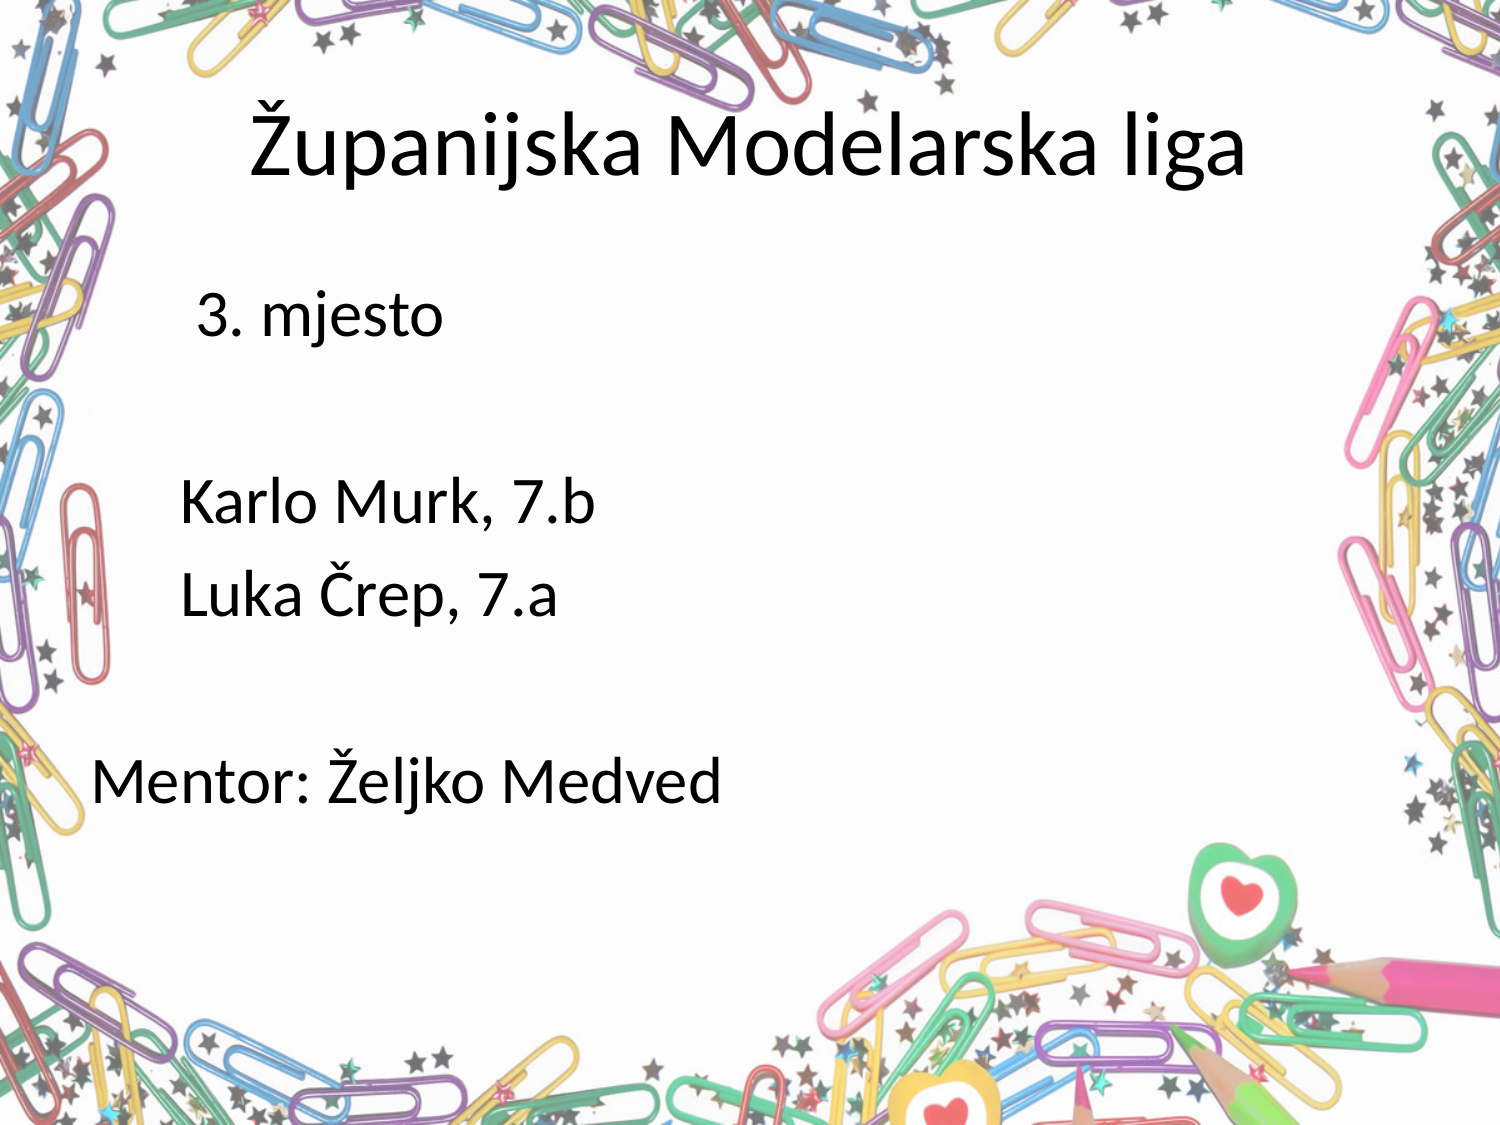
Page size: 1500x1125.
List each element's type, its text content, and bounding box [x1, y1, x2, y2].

title Županijska Modelarska liga [75, 45, 1425, 233]
list 3. mjesto Karlo Murk, 7.b Luka Črep, 7.a Mentor: Željko Medved [75, 262, 1425, 1005]
